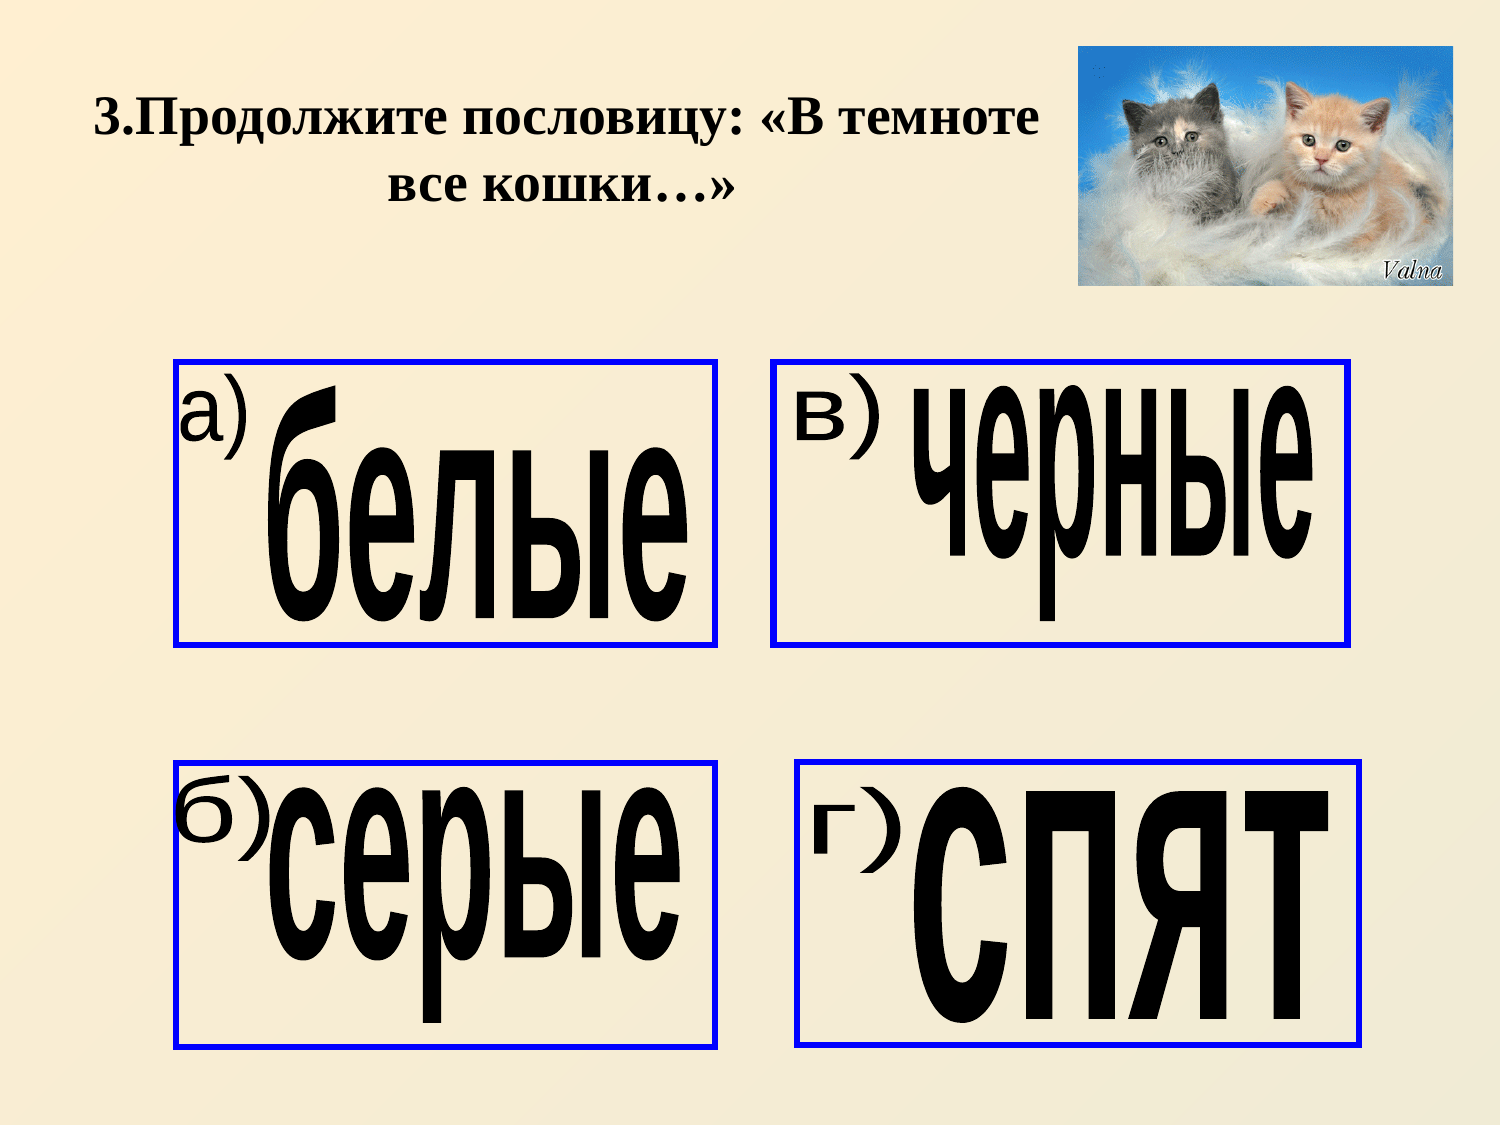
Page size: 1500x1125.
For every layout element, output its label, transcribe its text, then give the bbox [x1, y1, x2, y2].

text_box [175, 361, 715, 646]
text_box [175, 762, 715, 1048]
title 3.Продолжите пословицу: «В темноте все кошки…» [46, 70, 1072, 282]
picture [1077, 46, 1454, 286]
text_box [796, 761, 1360, 1046]
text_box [773, 361, 1348, 646]
